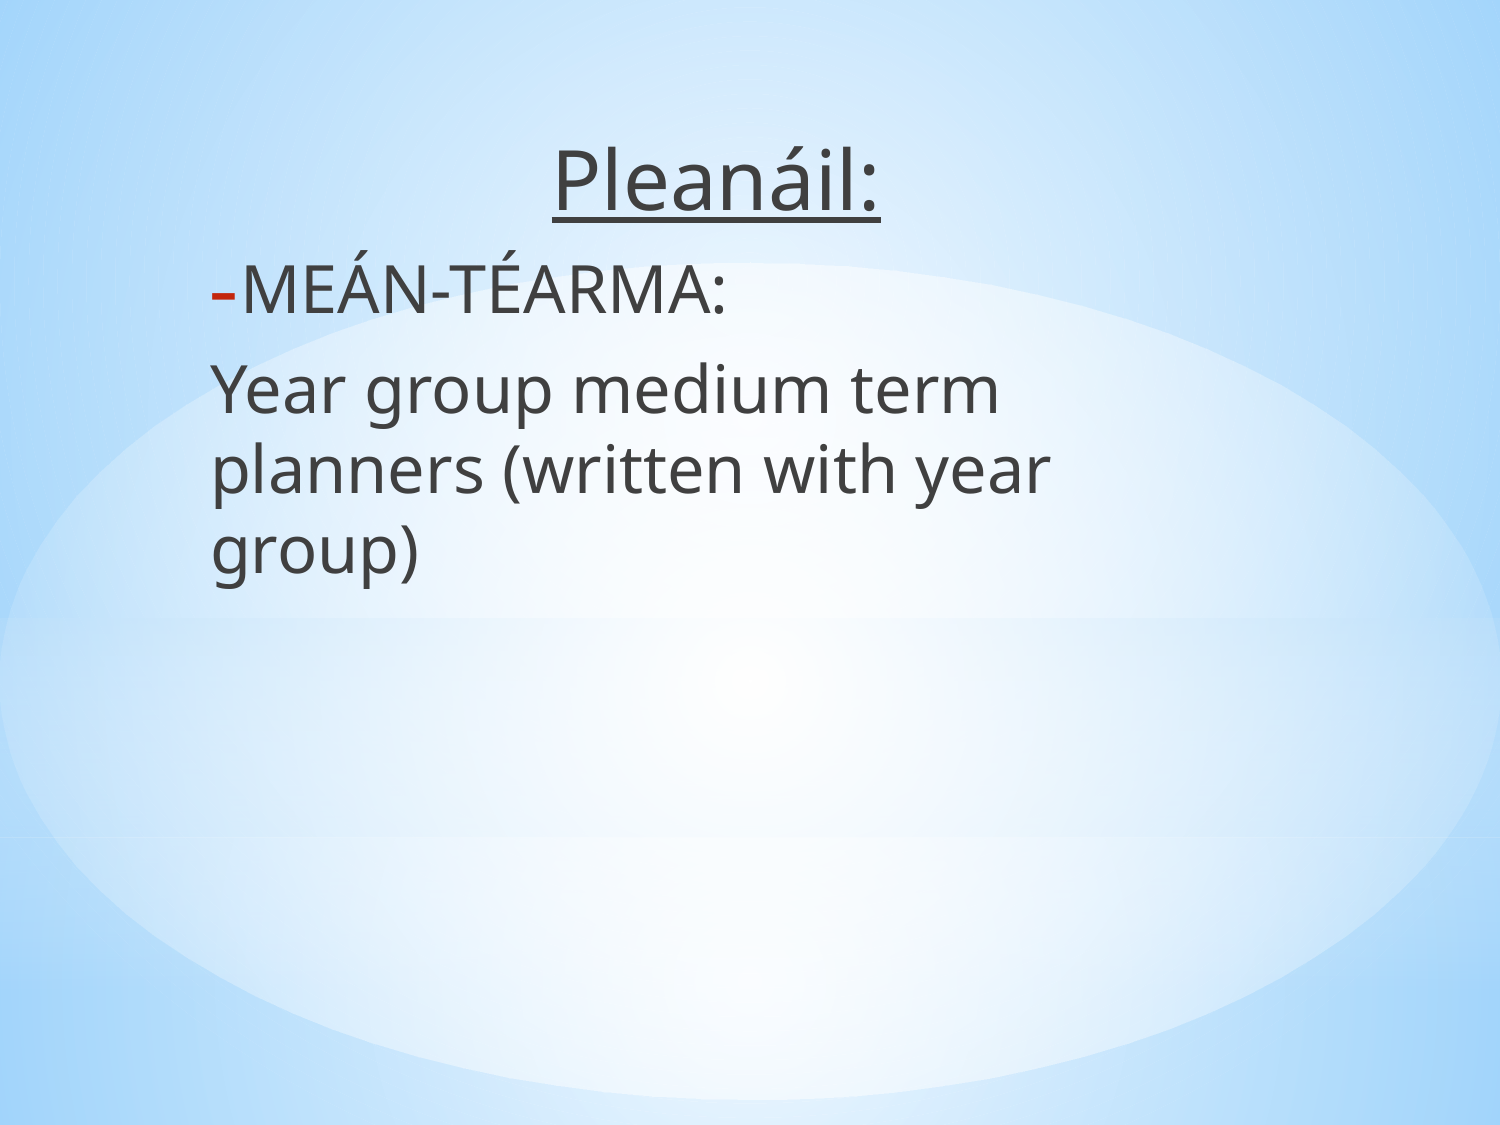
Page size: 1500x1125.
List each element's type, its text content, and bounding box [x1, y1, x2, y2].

list Pleanáil: MEÁN-TÉARMA: Year group medium term planners (written with year group) [187, 120, 1238, 690]
